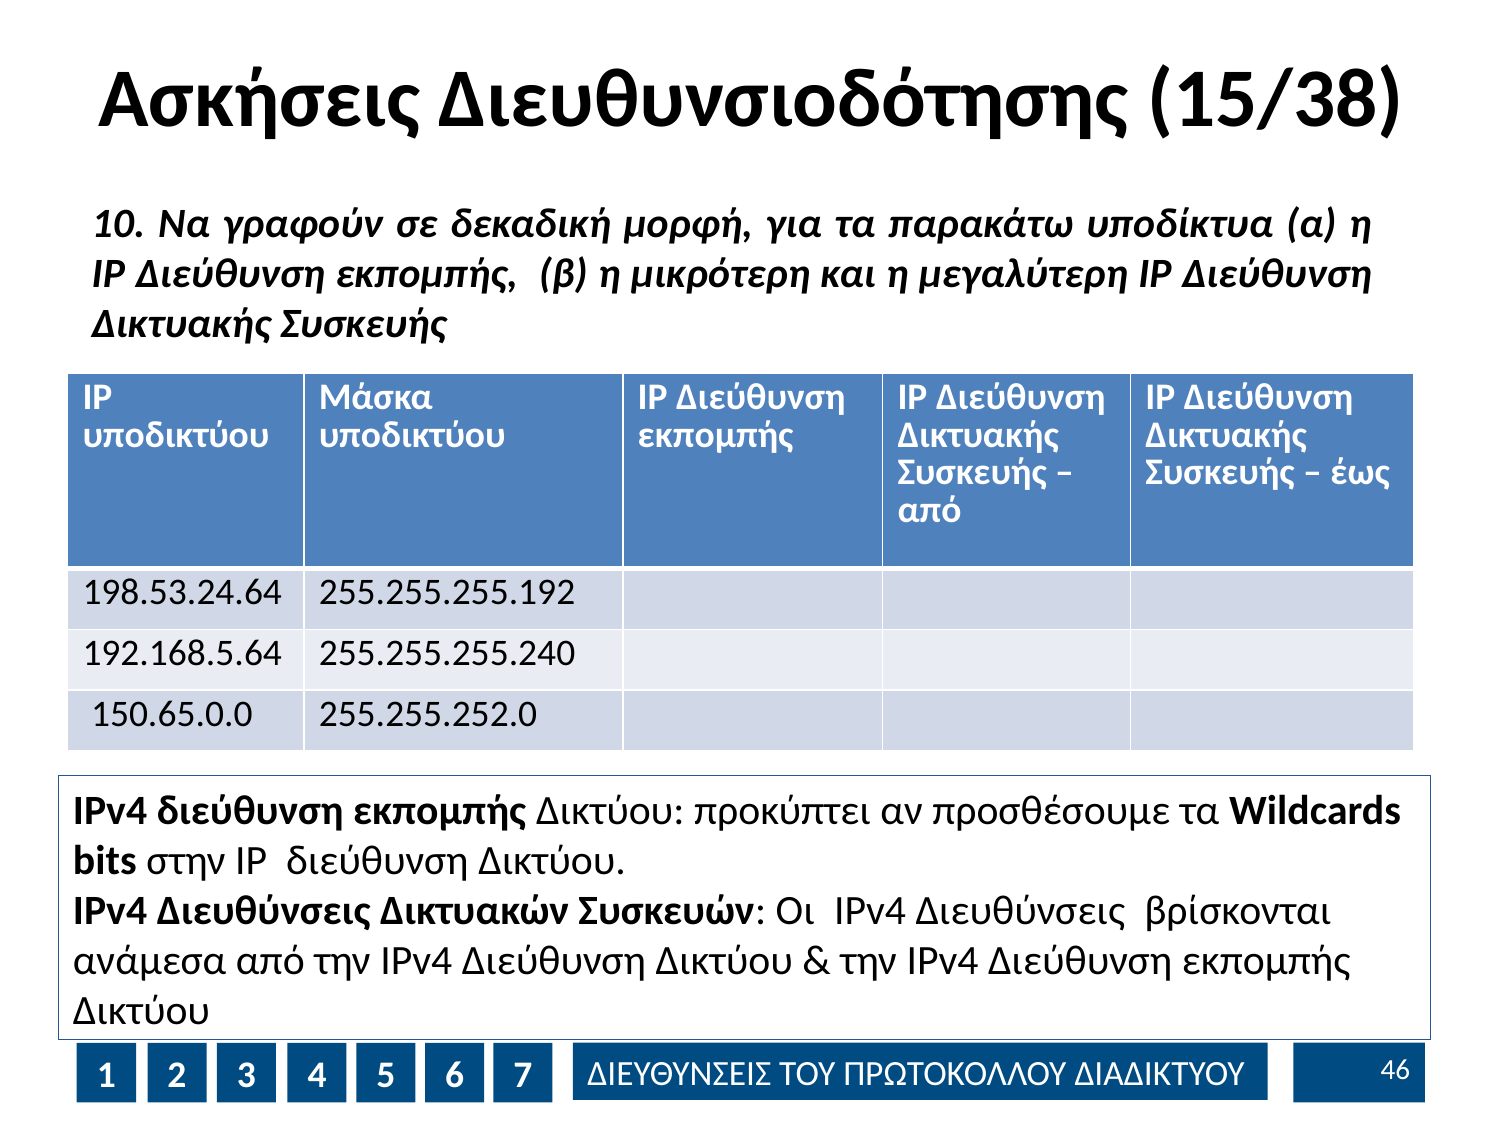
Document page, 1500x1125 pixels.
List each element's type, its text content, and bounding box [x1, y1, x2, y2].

table_header IP Διεύθυνση εκπομπής [624, 374, 882, 566]
table_cell 255.255.255.192 [305, 571, 622, 629]
title Ασκήσεις Διευθυνσιοδότησης (15/38) [76, 19, 1427, 169]
text_box 4 [285, 1041, 349, 1105]
text_box IPv4 διεύθυνση εκπομπής Δικτύου: προκύπτει αν προσθέσουμε τα Wildcards bits στην IP διεύθυνση Δικτύου. IPv4 Διευθύνσεις Δικτυακών Συσκευών: Οι IPv4 Διευθύνσεις βρίσκονται ανάμεσα από την IPv4 Διεύθυνση Δικτύου & την IPv4 Διεύθυνση εκπομπής Δικτύου [58, 775, 1431, 1040]
table_cell [883, 571, 1130, 629]
table_cell 255.255.252.0 [305, 691, 622, 750]
table_cell [1131, 571, 1413, 629]
text_box 2 [145, 1041, 209, 1105]
text_box 6 [423, 1041, 486, 1105]
text_box 5 [354, 1041, 417, 1105]
text_box 1 [75, 1041, 138, 1105]
table_cell 150.65.0.0 [68, 691, 303, 750]
table_cell [624, 571, 882, 629]
table_cell [883, 630, 1130, 689]
table_cell [1131, 630, 1413, 689]
table_header IP Διεύθυνση Δικτυακής Συσκευής – από [883, 374, 1130, 566]
table_cell 255.255.255.240 [305, 630, 622, 689]
slide_number 45 [1293, 1042, 1425, 1103]
table_cell [624, 630, 882, 689]
table_cell 192.168.5.64 [68, 630, 303, 689]
table_cell [883, 691, 1130, 750]
table_cell [624, 691, 882, 750]
table_header Μάσκα υποδικτύου [305, 374, 622, 566]
table_header IP Διεύθυνση Δικτυακής Συσκευής – έως [1131, 374, 1413, 566]
table_cell 198.53.24.64 [68, 571, 303, 629]
table_cell [1131, 691, 1413, 750]
text_box 10. Να γραφούν σε δεκαδική μορφή, για τα παρακάτω υποδίκτυα (α) η IP Διεύθυνση εκπομπής, (β) η μικρότερη και η μεγαλύτερη IP Διεύθυνση Δικτυακής Συσκευής [76, 188, 1388, 354]
text_box 3 [215, 1041, 278, 1105]
table_header IP υποδικτύου [68, 374, 303, 566]
text_box 7 [491, 1041, 554, 1105]
